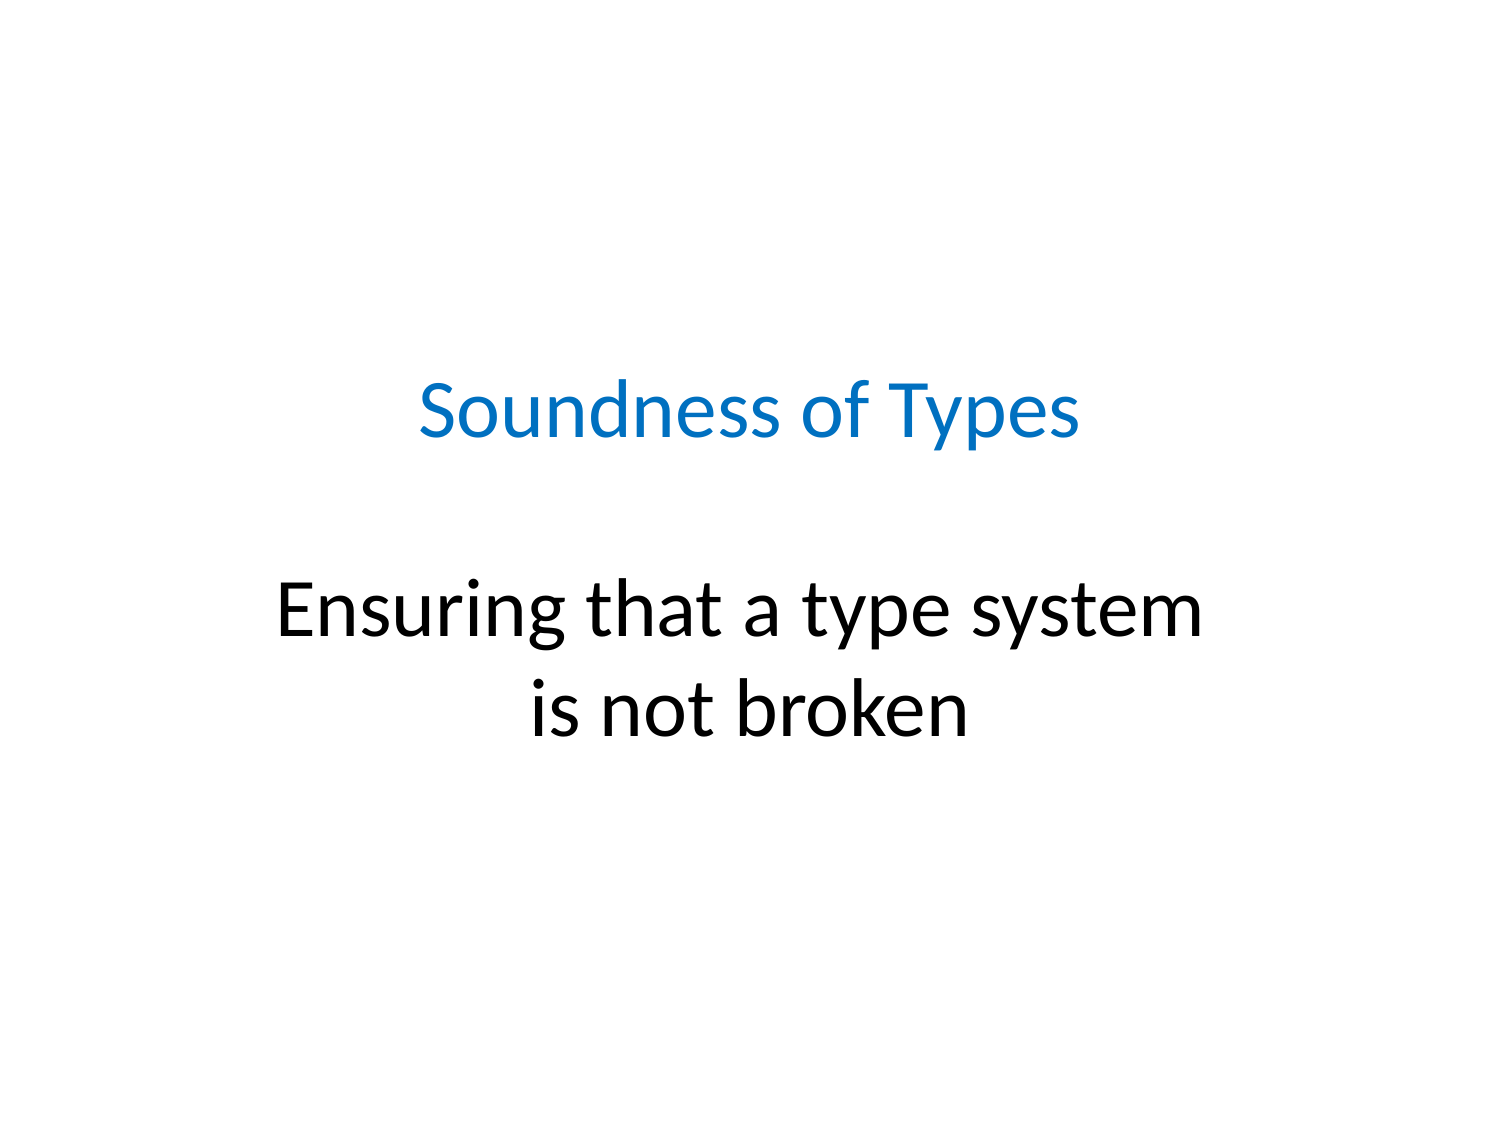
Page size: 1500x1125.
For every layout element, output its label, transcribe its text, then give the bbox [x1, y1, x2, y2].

title Soundness of Types Ensuring that a type system is not broken [74, 459, 1426, 648]
